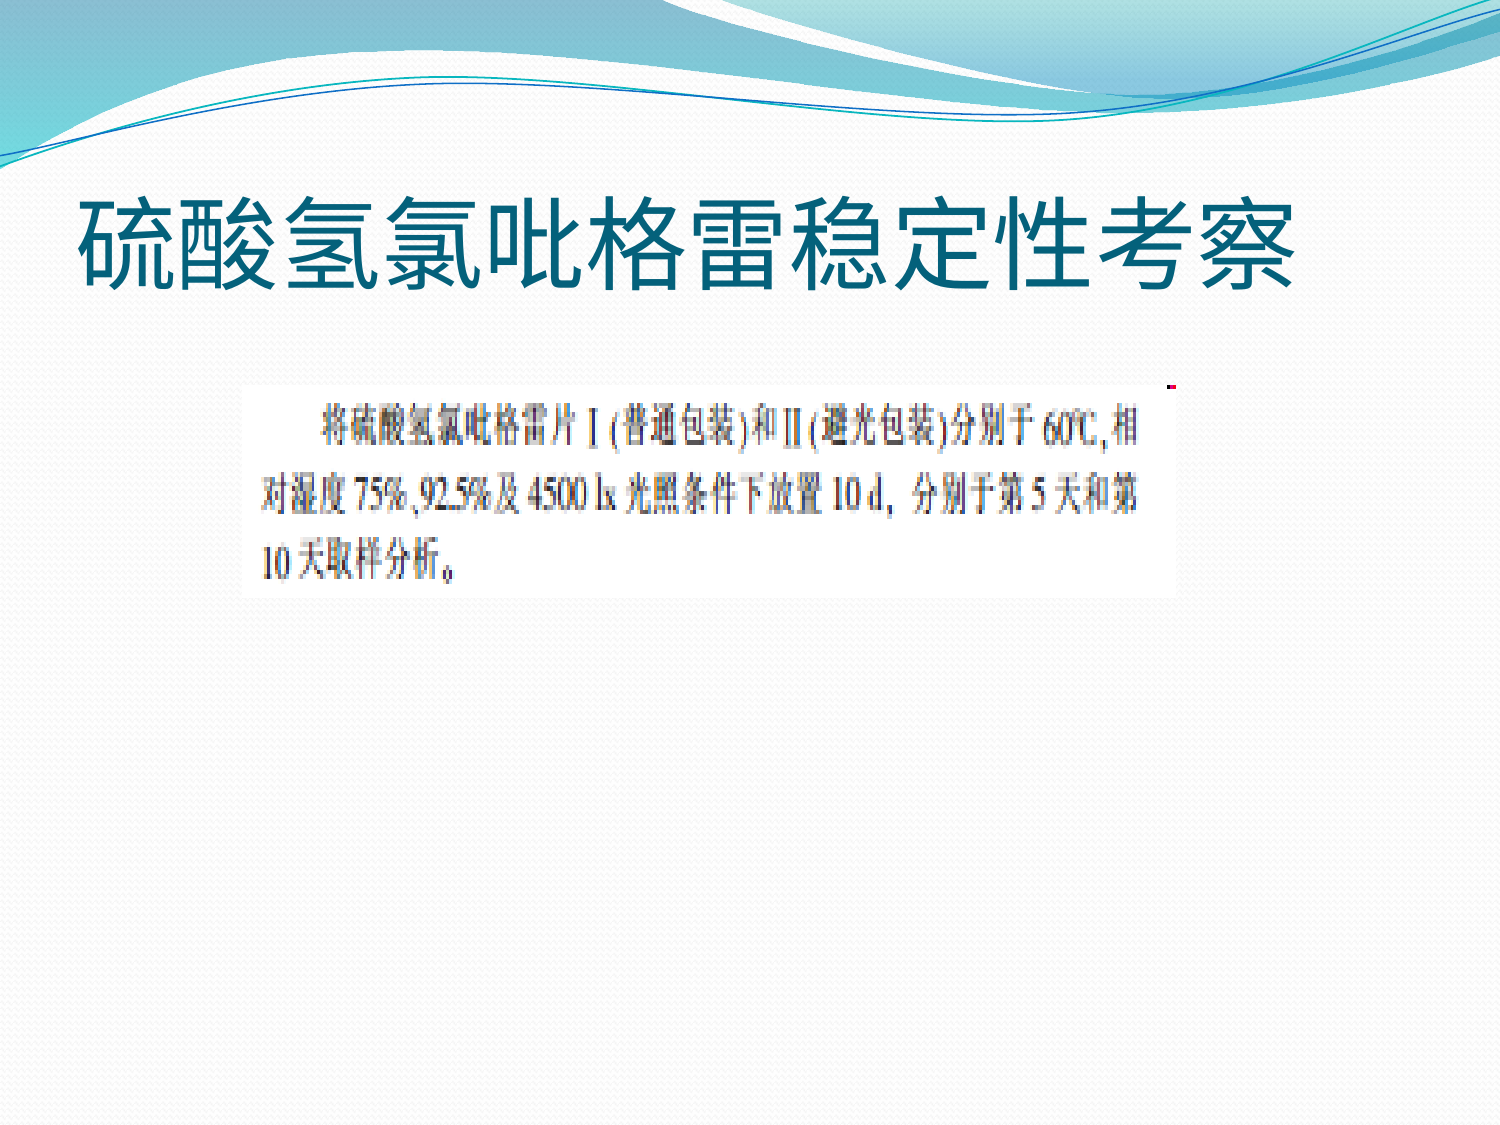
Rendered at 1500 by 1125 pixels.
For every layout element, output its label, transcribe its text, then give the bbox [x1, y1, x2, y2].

title 硫酸氢氯吡格雷稳定性考察 [74, 115, 1426, 304]
picture [241, 385, 1176, 599]
